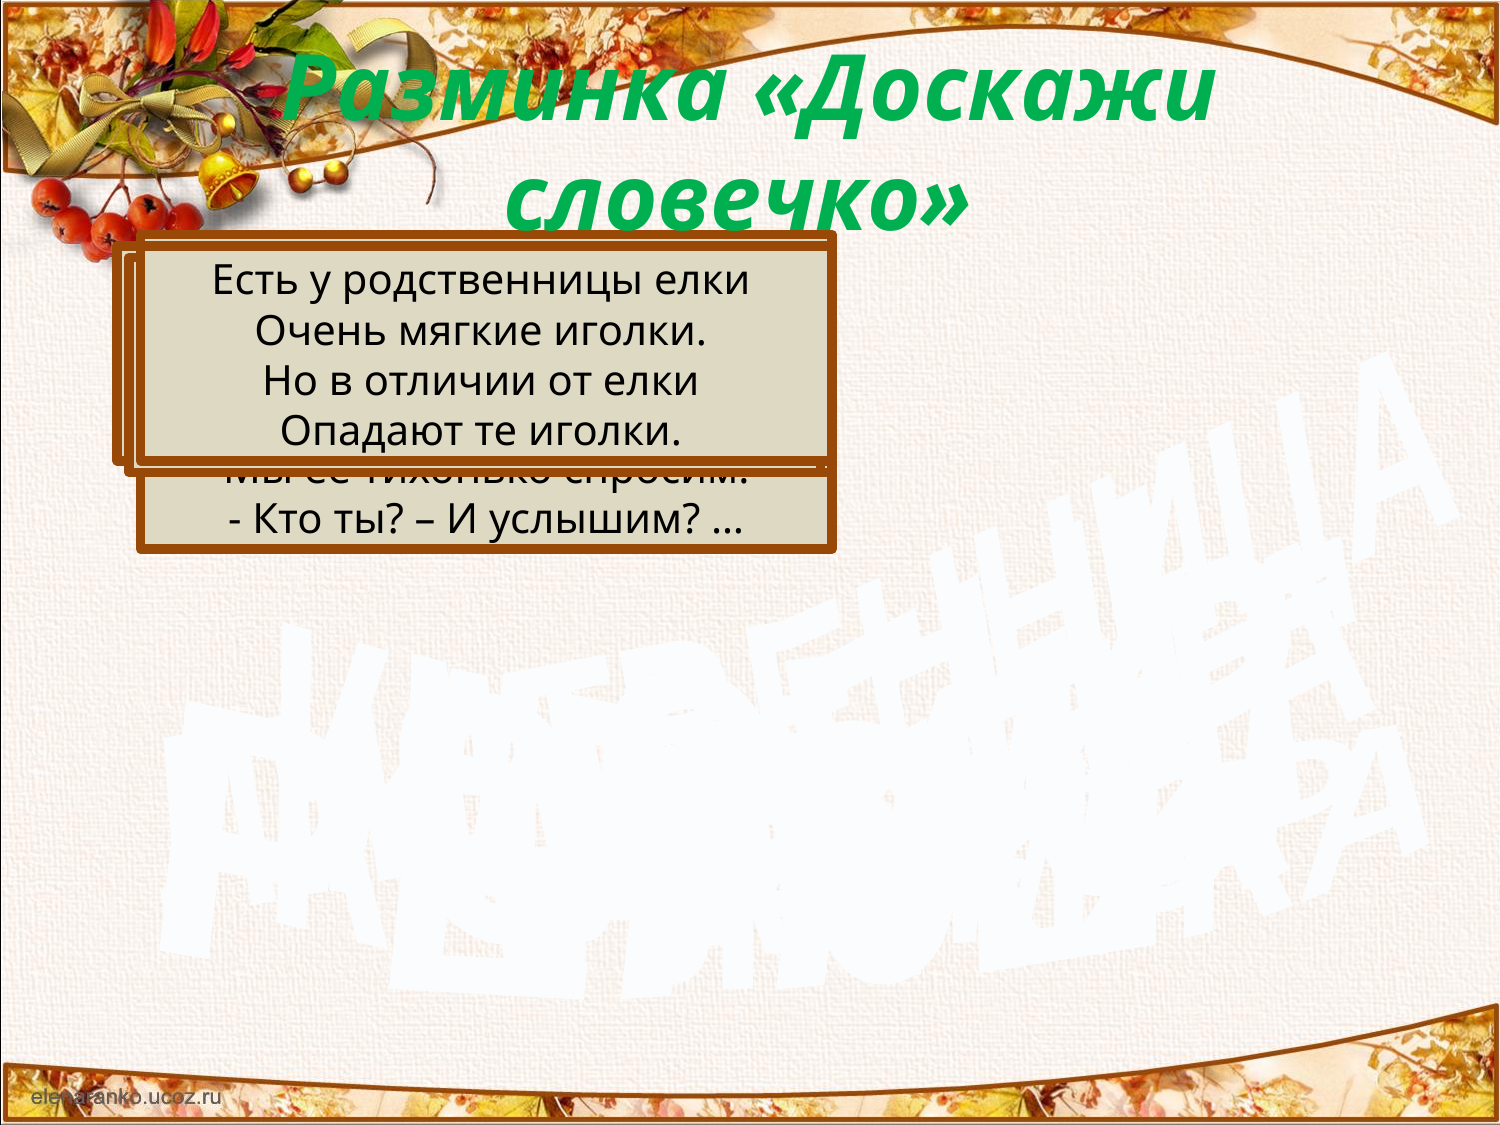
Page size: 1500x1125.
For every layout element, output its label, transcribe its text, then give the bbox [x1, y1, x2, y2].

text_box Рыжий Егорка Упал в озерко. Сам не утонул И воды не всколыхнул [128, 257, 821, 473]
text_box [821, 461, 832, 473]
text_box У избы помоет крышу. Отведет в берлогу Мишу, Труд крестьянский завершит, А потом листвой шуршит. Мы её тихонько спросим: - Кто ты? – И услышим? … [140, 473, 832, 550]
title Разминка «Доскажи словечко» [75, 21, 1425, 257]
text_box Есть у родственницы елки Очень мягкие иголки. Но в отличии от елки Опадают те иголки. [140, 257, 832, 461]
text_box Круглый бок, жёлтый бок, Сидит на грядке колобок. Врос в землю крепко. Что же это? [117, 257, 128, 461]
picture [0, 0, 1500, 1125]
